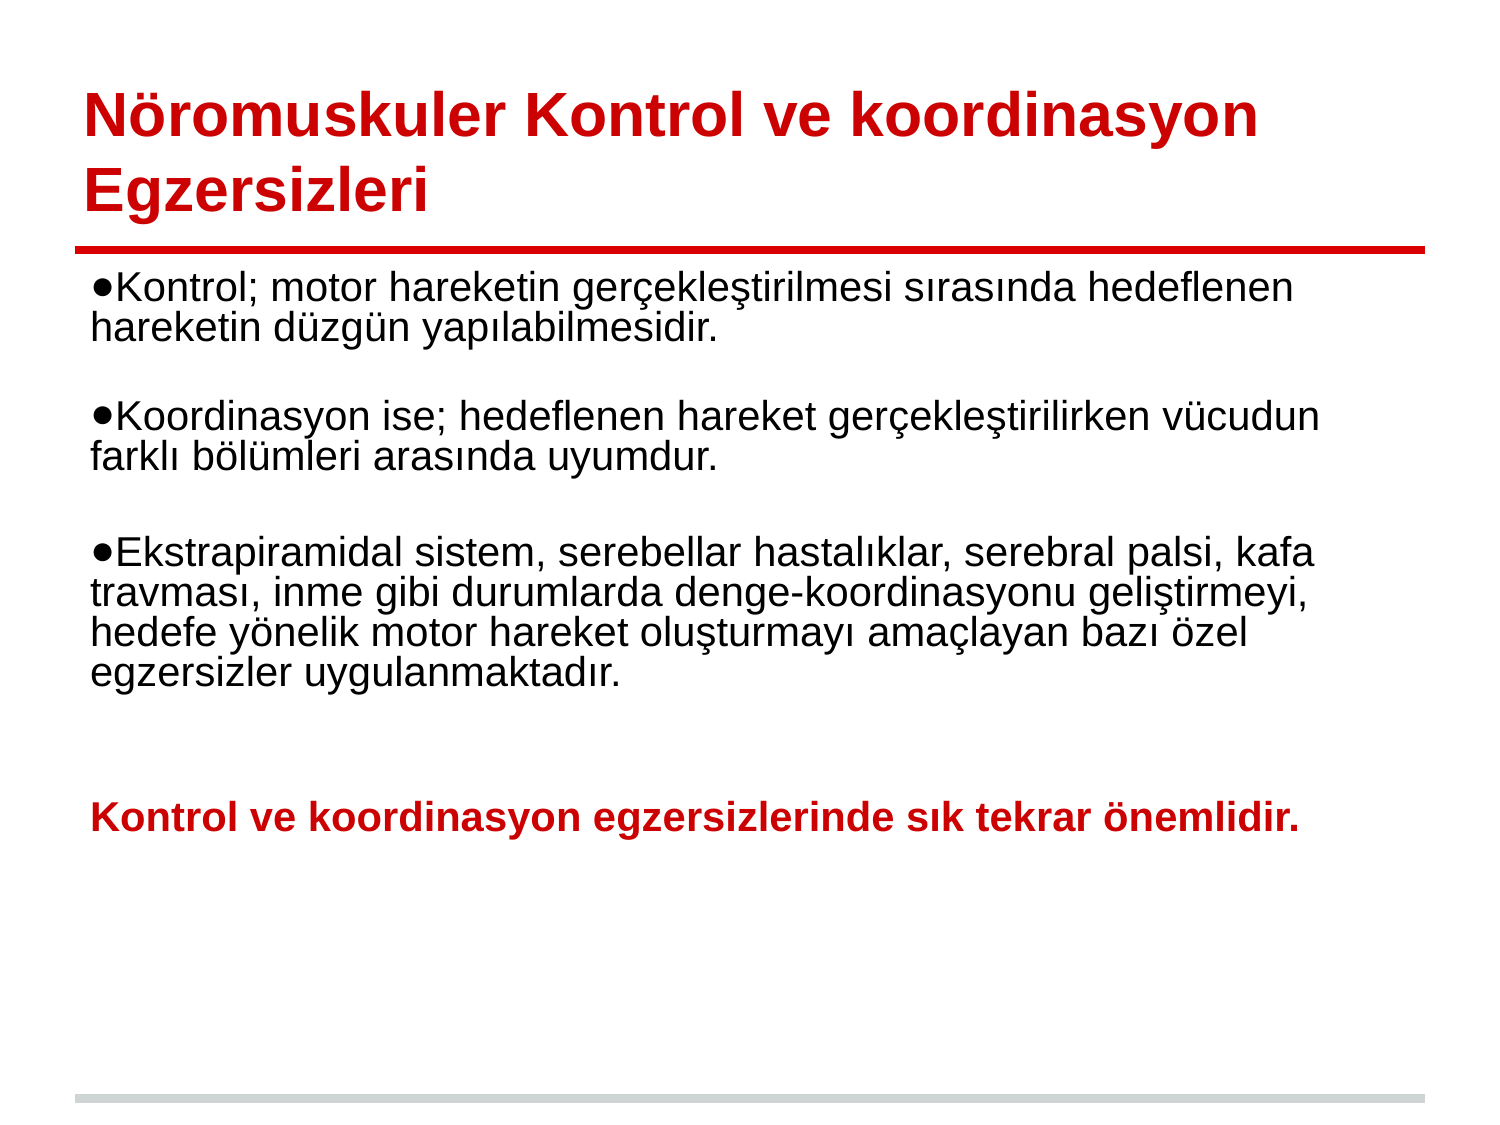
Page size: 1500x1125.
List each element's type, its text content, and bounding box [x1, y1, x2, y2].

list Kontrol; motor hareketin gerçekleştirilmesi sırasında hedeflenen hareketin düzgün yapılabilmesidir. Koordinasyon ise; hedeflenen hareket gerçekleştirilirken vücudun farklı bölümleri arasında uyumdur. Ekstrapiramidal sistem, serebellar hastalıklar, serebral palsi, kafa travması, inme gibi durumlarda denge-koordinasyonu geliştirmeyi, hedefe yönelik motor hareket oluşturmayı amaçlayan bazı özel egzersizler uygulanmaktadır. Kontrol ve koordinasyon egzersizlerinde sık tekrar önemlidir. [75, 262, 1425, 1078]
text_box Nöromuskuler Kontrol ve koordinasyon Egzersizleri [68, 58, 1425, 211]
